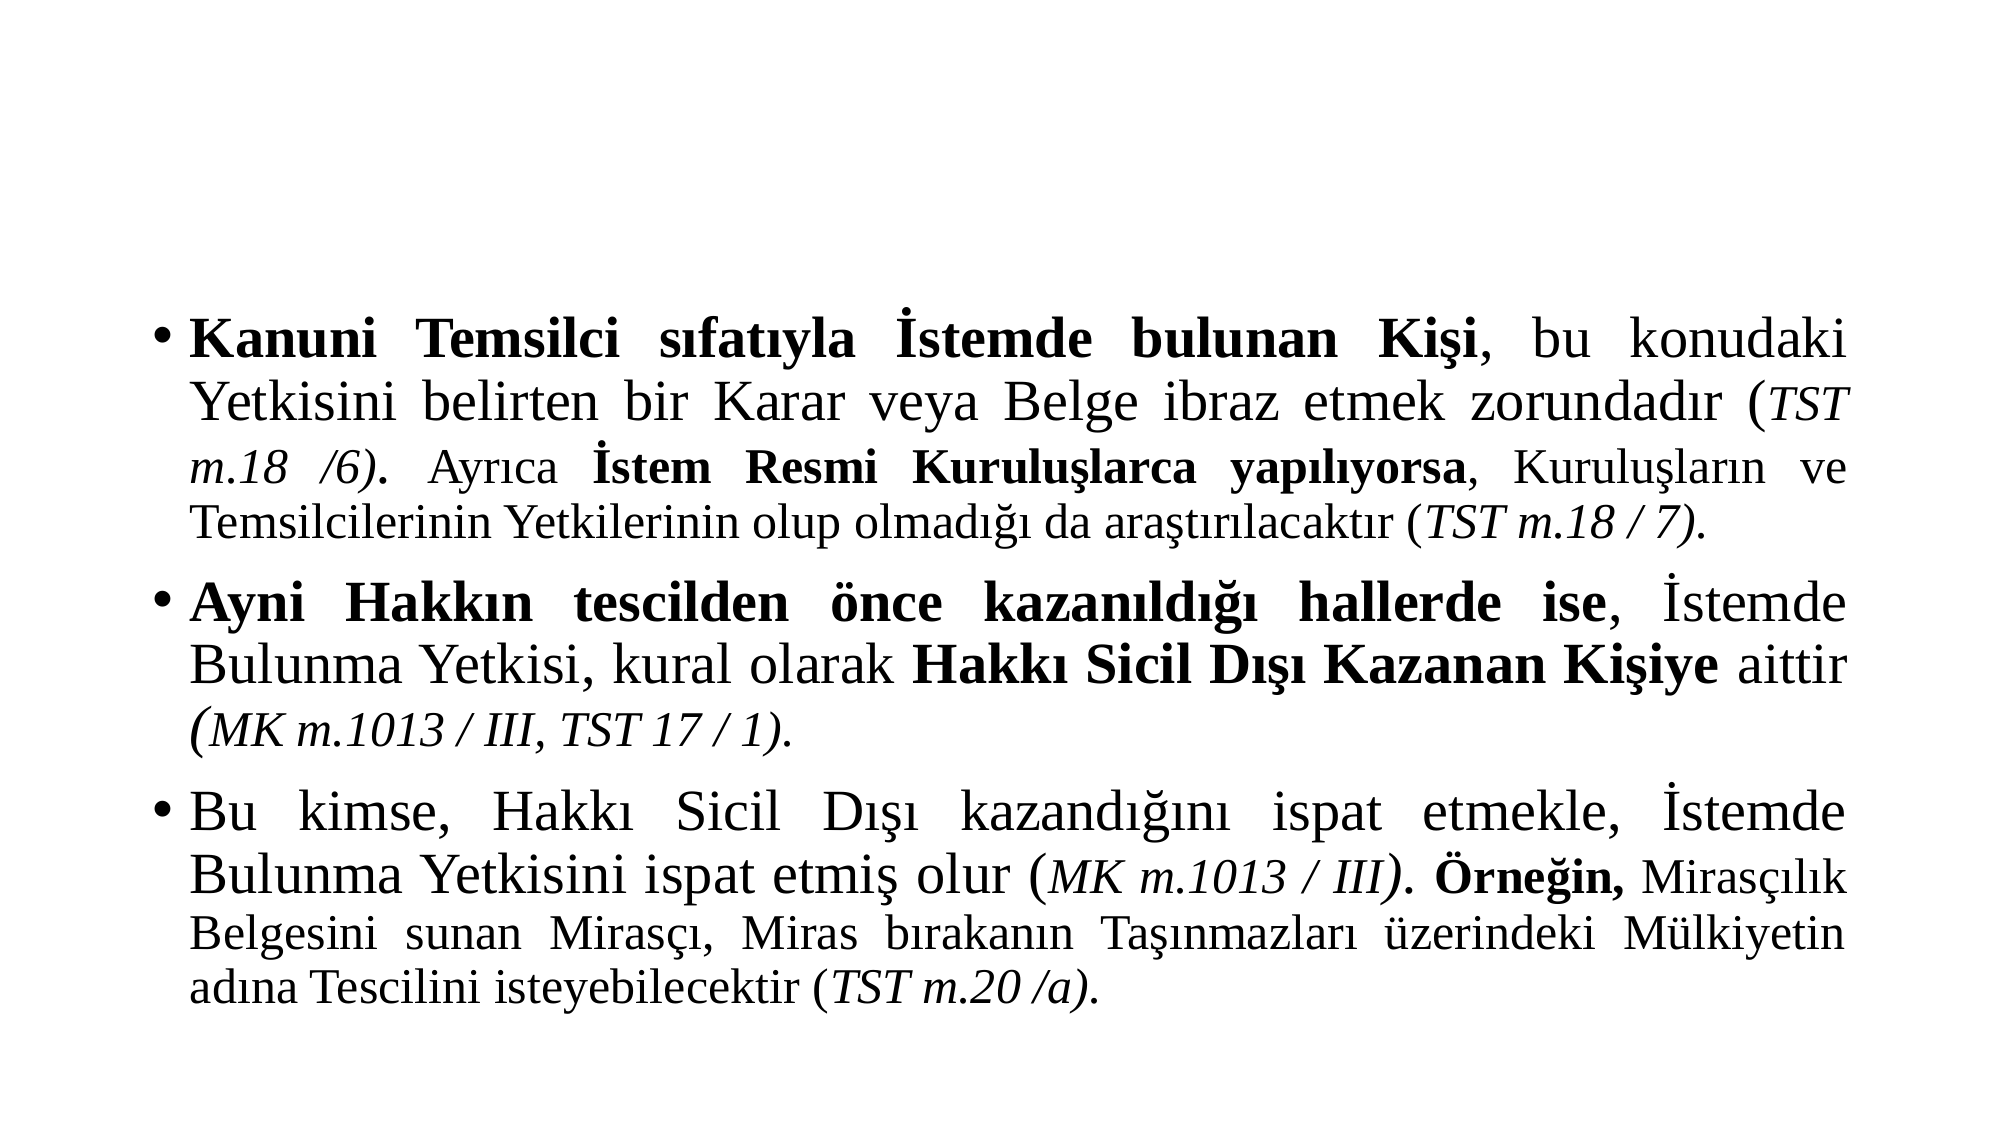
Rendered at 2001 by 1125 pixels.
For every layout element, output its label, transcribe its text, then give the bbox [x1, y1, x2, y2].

list Kanuni Temsilci sıfatıyla İstemde bulunan Kişi, bu konudaki Yetkisini belirten bir Karar veya Belge ibraz etmek zorundadır (TST m.18 /6). Ayrıca İstem Resmi Kuruluşlarca yapılıyorsa, Kuruluşların ve Temsilcilerinin Yetkilerinin olup olmadığı da araştırılacaktır (TST m.18 / 7). Ayni Hakkın tescilden önce kazanıldığı hallerde ise, İstemde Bulunma Yetkisi, kural olarak Hakkı Sicil Dışı Kazanan Kişiye aittir (MK m.1013 / III, TST 17 / 1). Bu kimse, Hakkı Sicil Dışı kazandığını ispat etmekle, İstemde Bulunma Yetkisini ispat etmiş olur (MK m.1013 / III). Örneğin, Mirasçılık Belgesini sunan Mirasçı, Miras bırakanın Taşınmazları üzerindeki Mülkiyetin adına Tescilini isteyebilecektir (TST m.20 /a). [137, 299, 1863, 1014]
